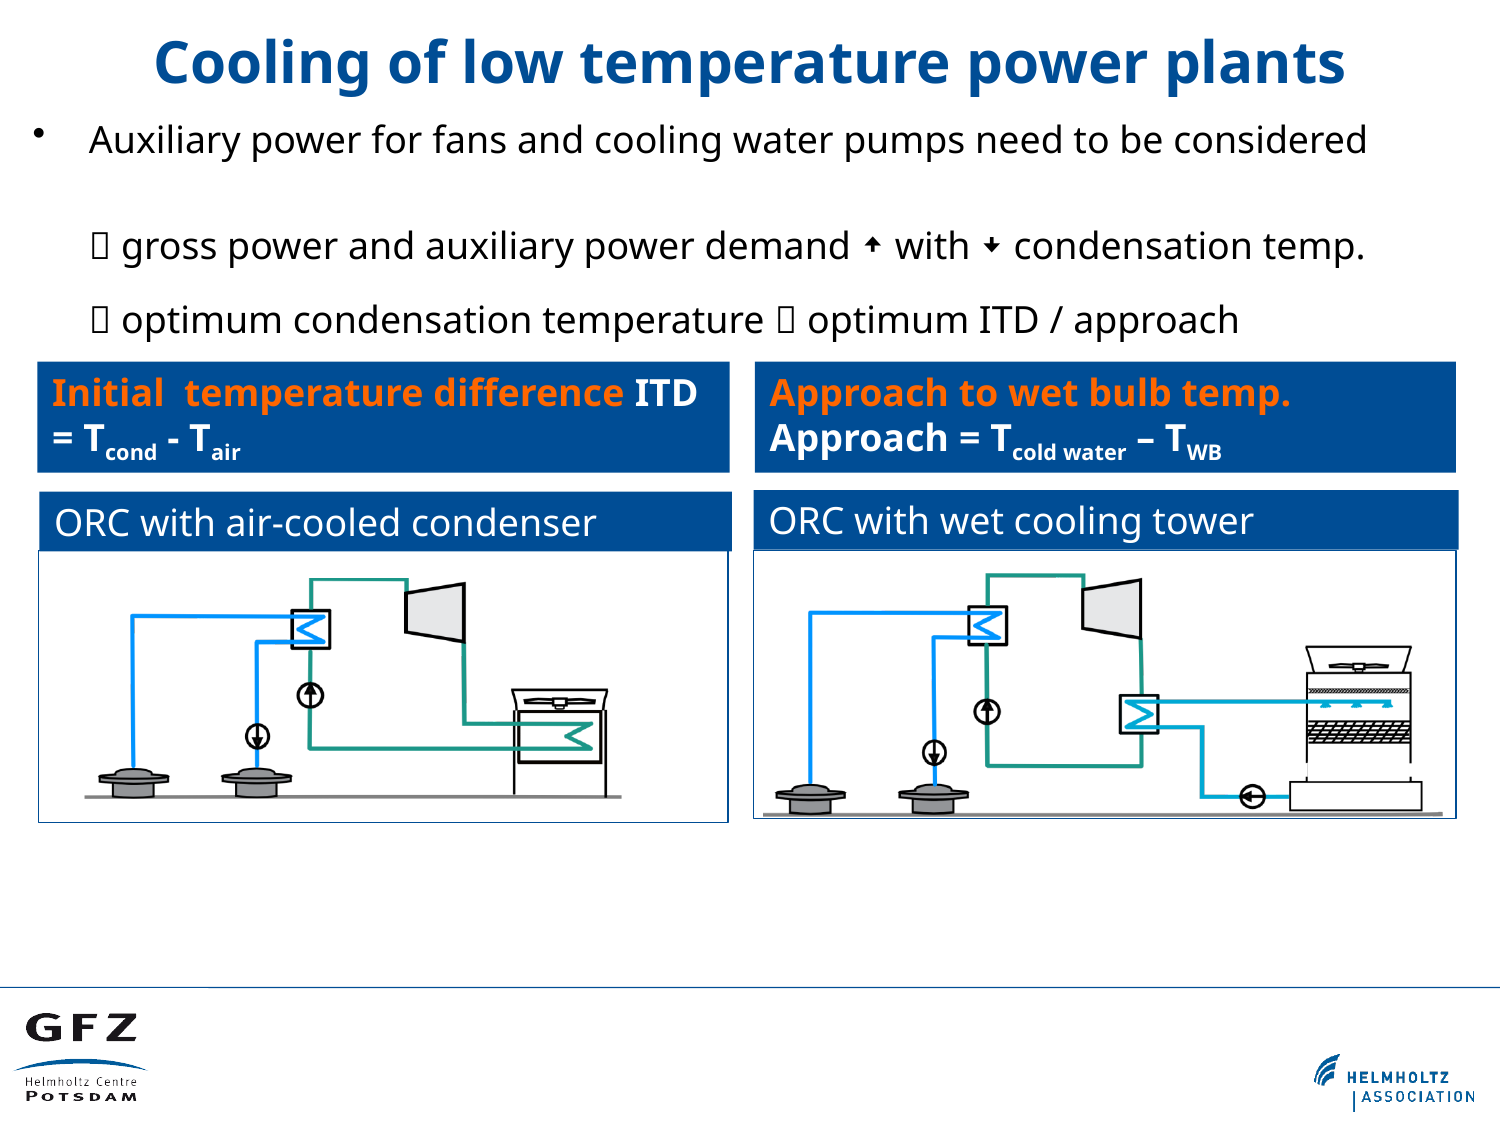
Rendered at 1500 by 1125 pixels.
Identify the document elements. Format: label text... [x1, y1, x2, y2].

picture [1314, 1054, 1474, 1112]
title Cooling of low temperature power plants [24, 0, 1475, 161]
picture [12, 1013, 149, 1101]
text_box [38, 491, 733, 823]
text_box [753, 489, 1459, 823]
text_box Approach to wet bulb temp. Approach = Tcold water – TWB [754, 361, 1456, 473]
text_box Initial temperature difference ITD = Tcond - Tair [37, 361, 730, 473]
list Auxiliary power for fans and cooling water pumps need to be considered  gross power and auxiliary power demand ꜛ with ꜜ condensation temp.  optimum condensation temperature  optimum ITD / approach [17, 101, 1500, 845]
